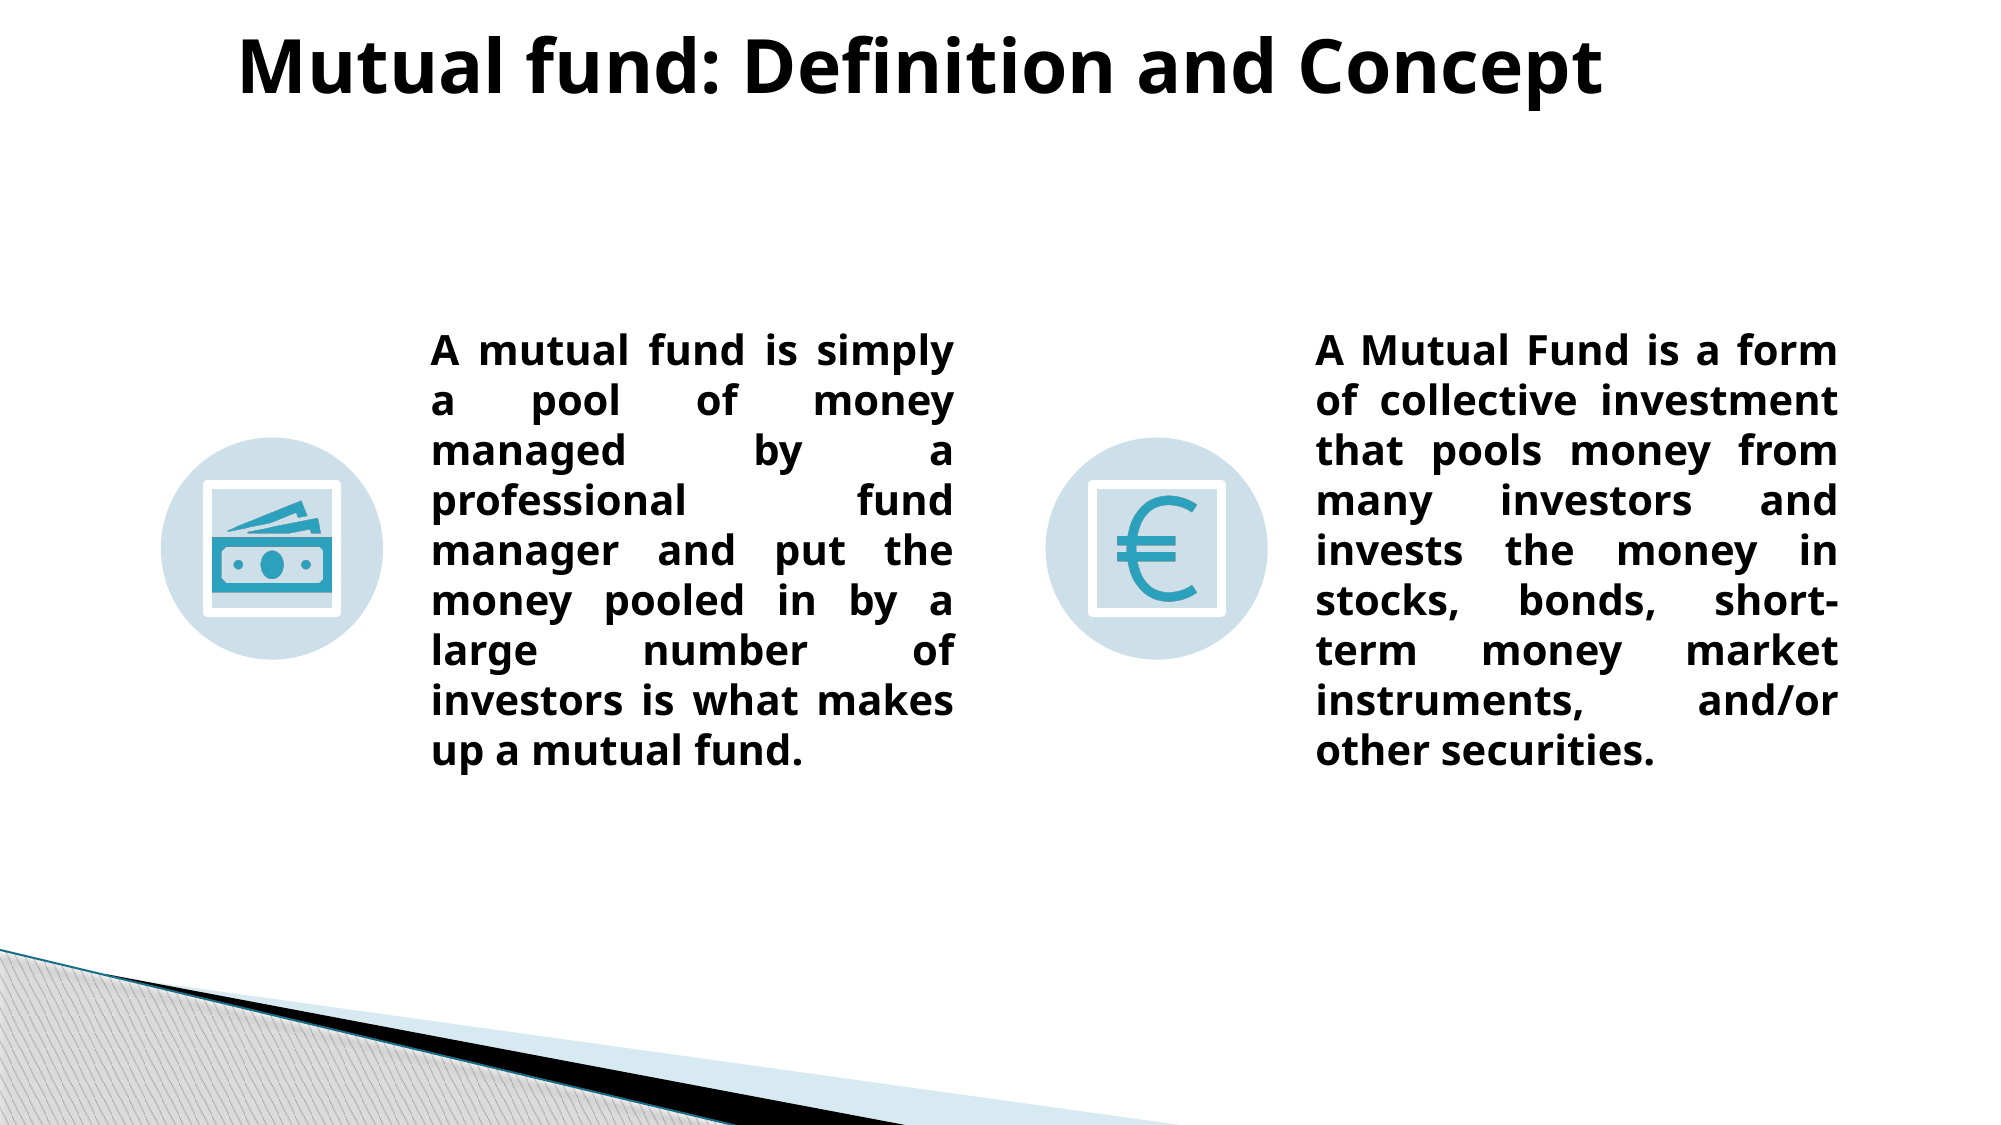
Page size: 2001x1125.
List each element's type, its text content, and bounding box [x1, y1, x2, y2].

title Mutual fund: Definition and Concept [234, 0, 1776, 196]
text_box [119, 196, 1880, 901]
